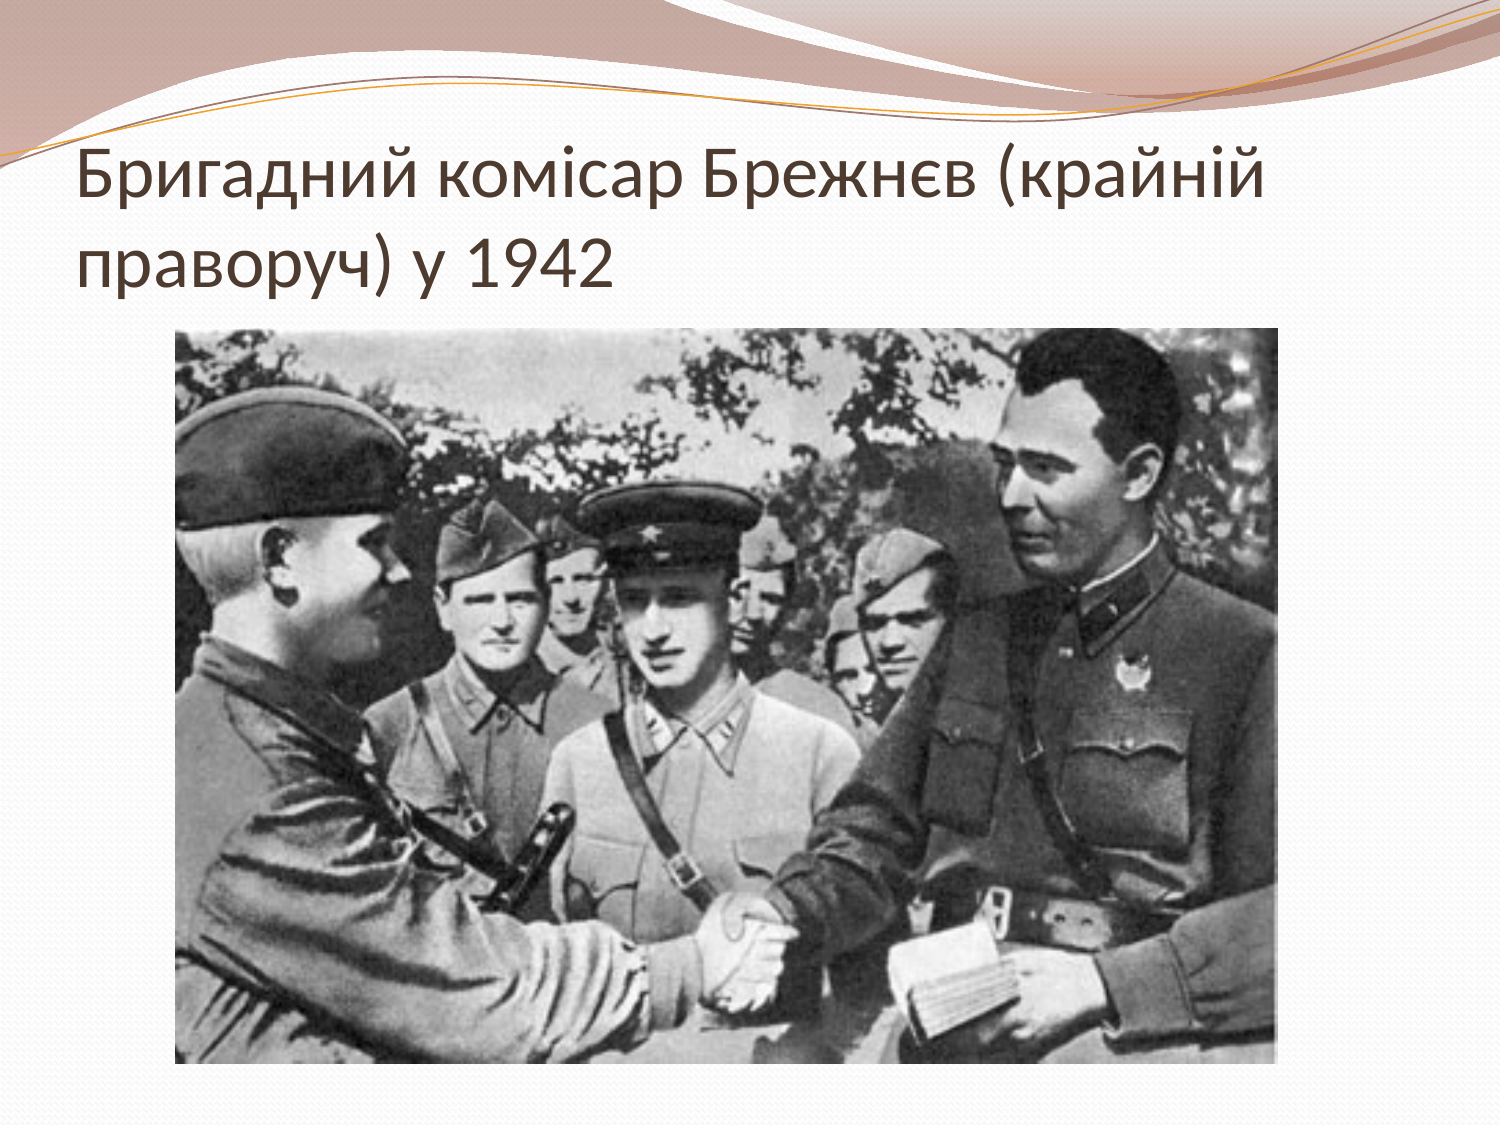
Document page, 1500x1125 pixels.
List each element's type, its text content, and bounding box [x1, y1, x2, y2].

title Бригадний комісар Брежнєв (крайній праворуч) у 1942 [75, 115, 1425, 303]
picture [175, 327, 1278, 1064]
